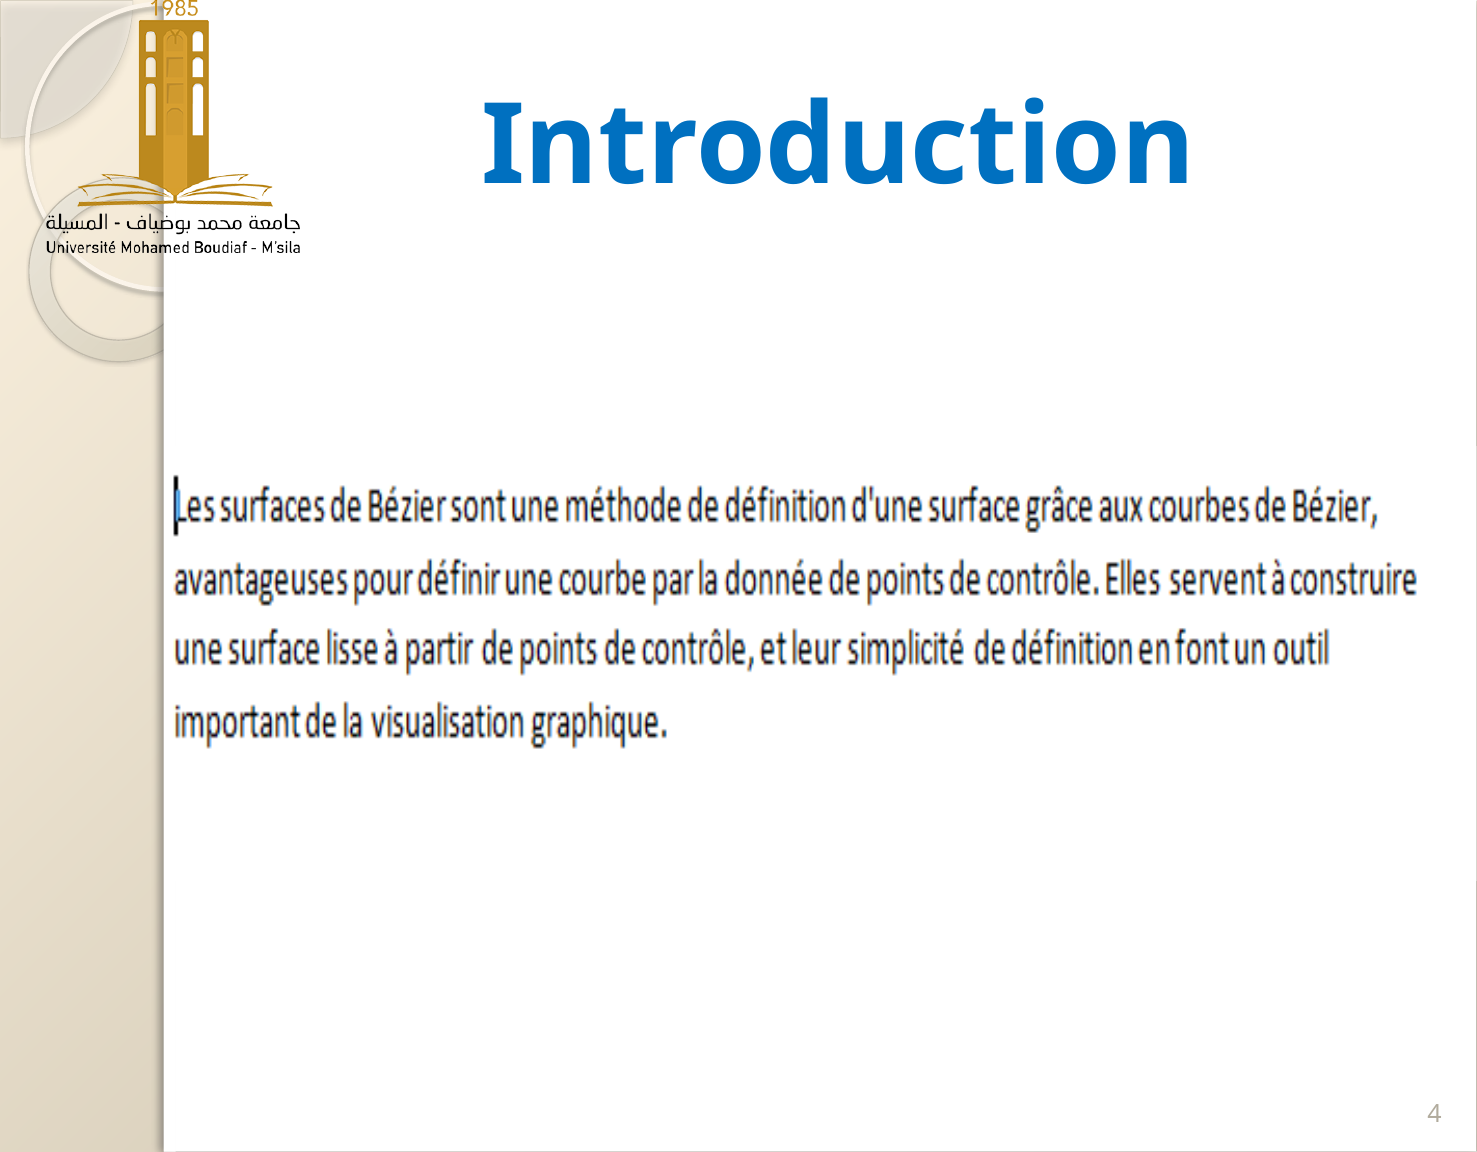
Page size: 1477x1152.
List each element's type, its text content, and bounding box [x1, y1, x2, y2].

title Introduction [306, 45, 1442, 233]
slide_number 4 [1404, 1066, 1465, 1139]
picture [46, 0, 300, 253]
picture [163, 446, 1477, 881]
